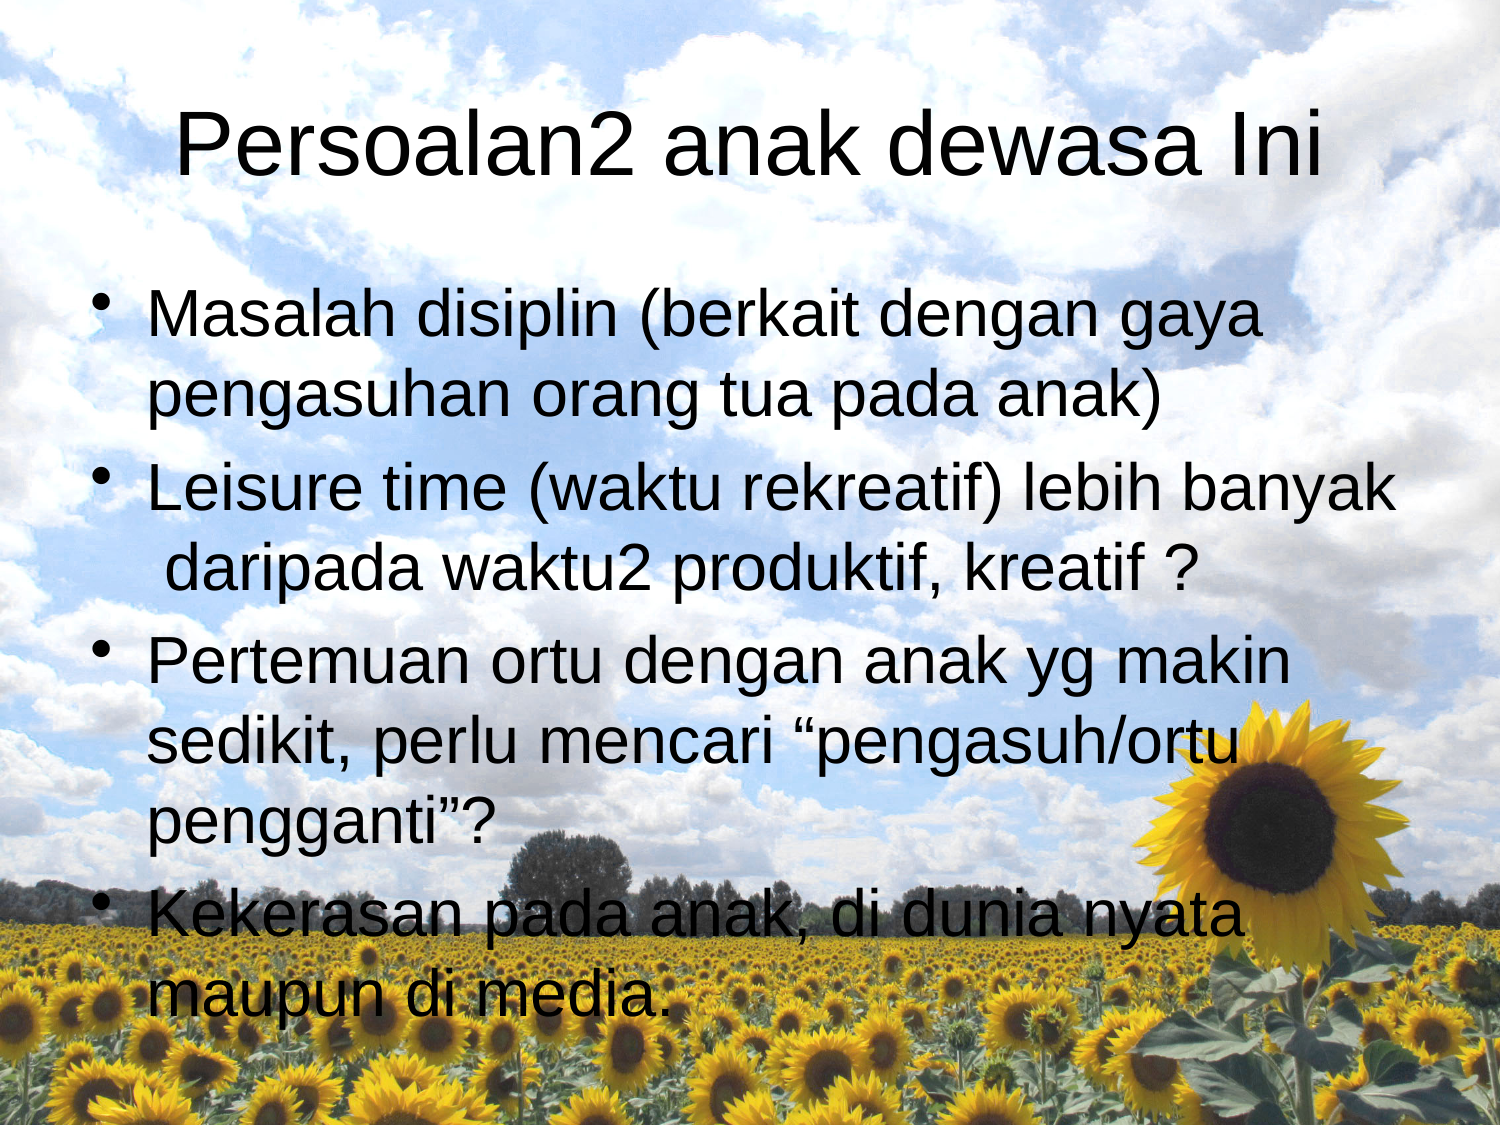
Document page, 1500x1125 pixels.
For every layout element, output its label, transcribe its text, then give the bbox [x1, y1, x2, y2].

title Persoalan2 anak dewasa Ini [74, 44, 1426, 233]
picture [0, 0, 1500, 1125]
list Masalah disiplin (berkait dengan gaya pengasuhan orang tua pada anak) Leisure time (waktu rekreatif) lebih banyak daripada waktu2 produktif, kreatif ? Pertemuan ortu dengan anak yg makin sedikit, perlu mencari “pengasuh/ortu pengganti”? Kekerasan pada anak, di dunia nyata maupun di media. [74, 262, 1426, 1006]
